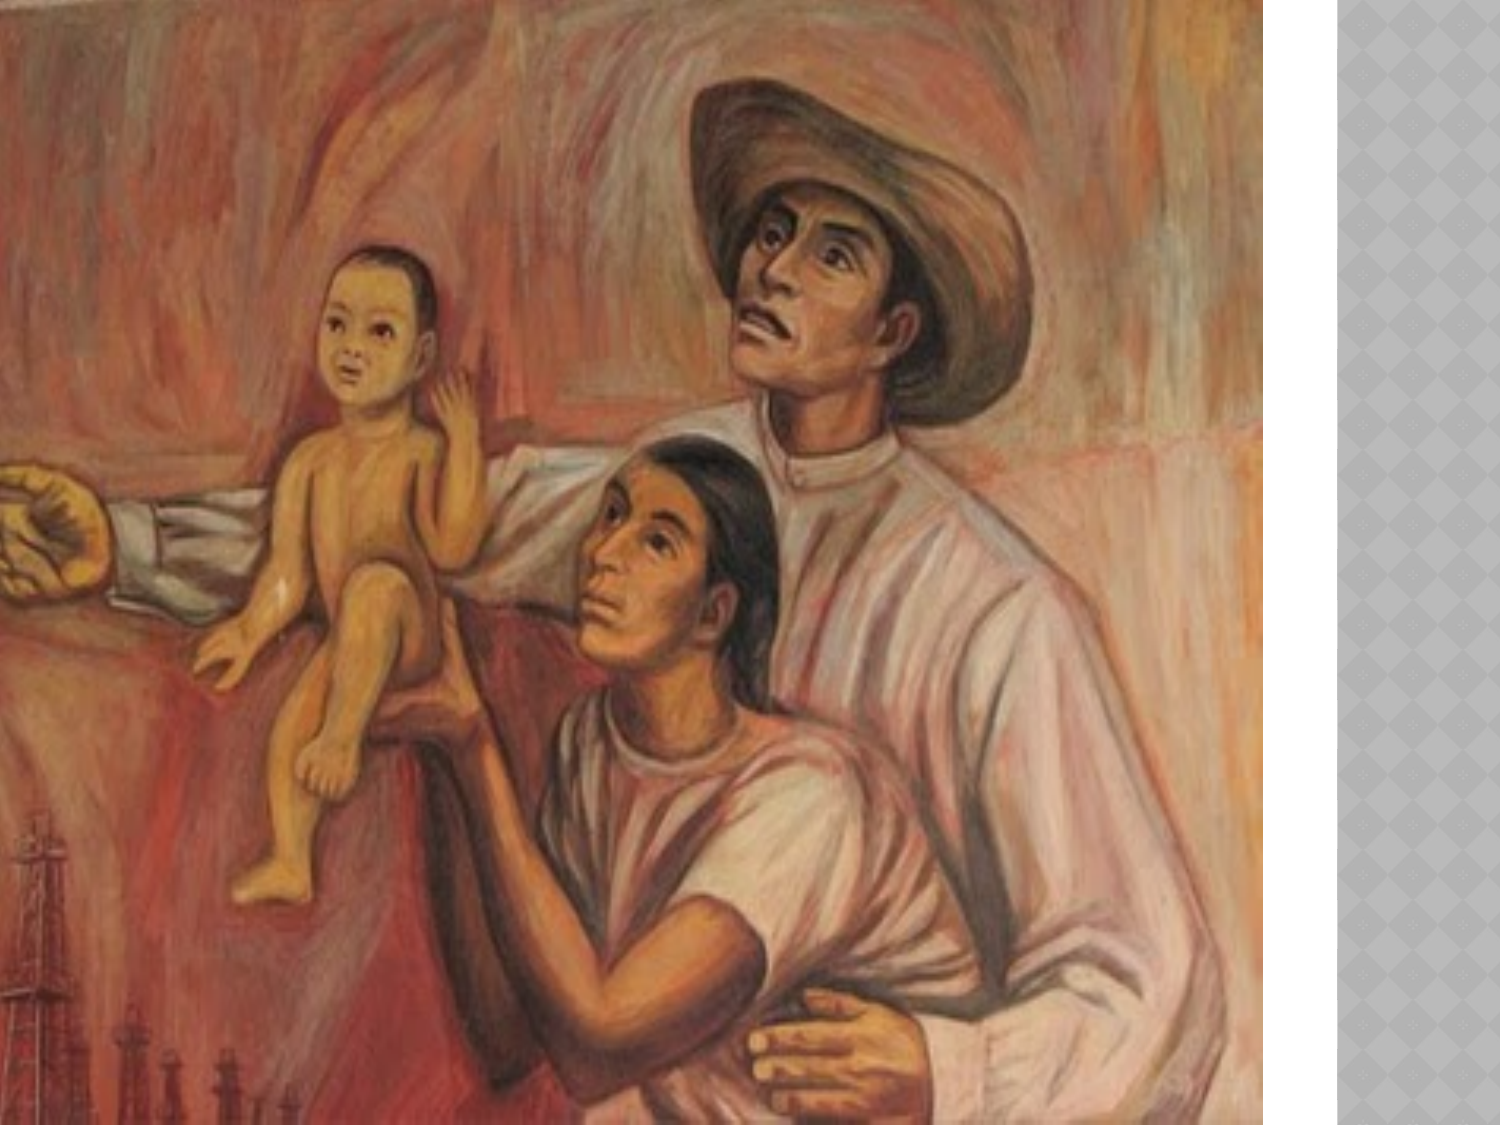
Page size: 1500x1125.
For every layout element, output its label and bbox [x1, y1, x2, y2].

picture [0, 0, 1263, 1125]
